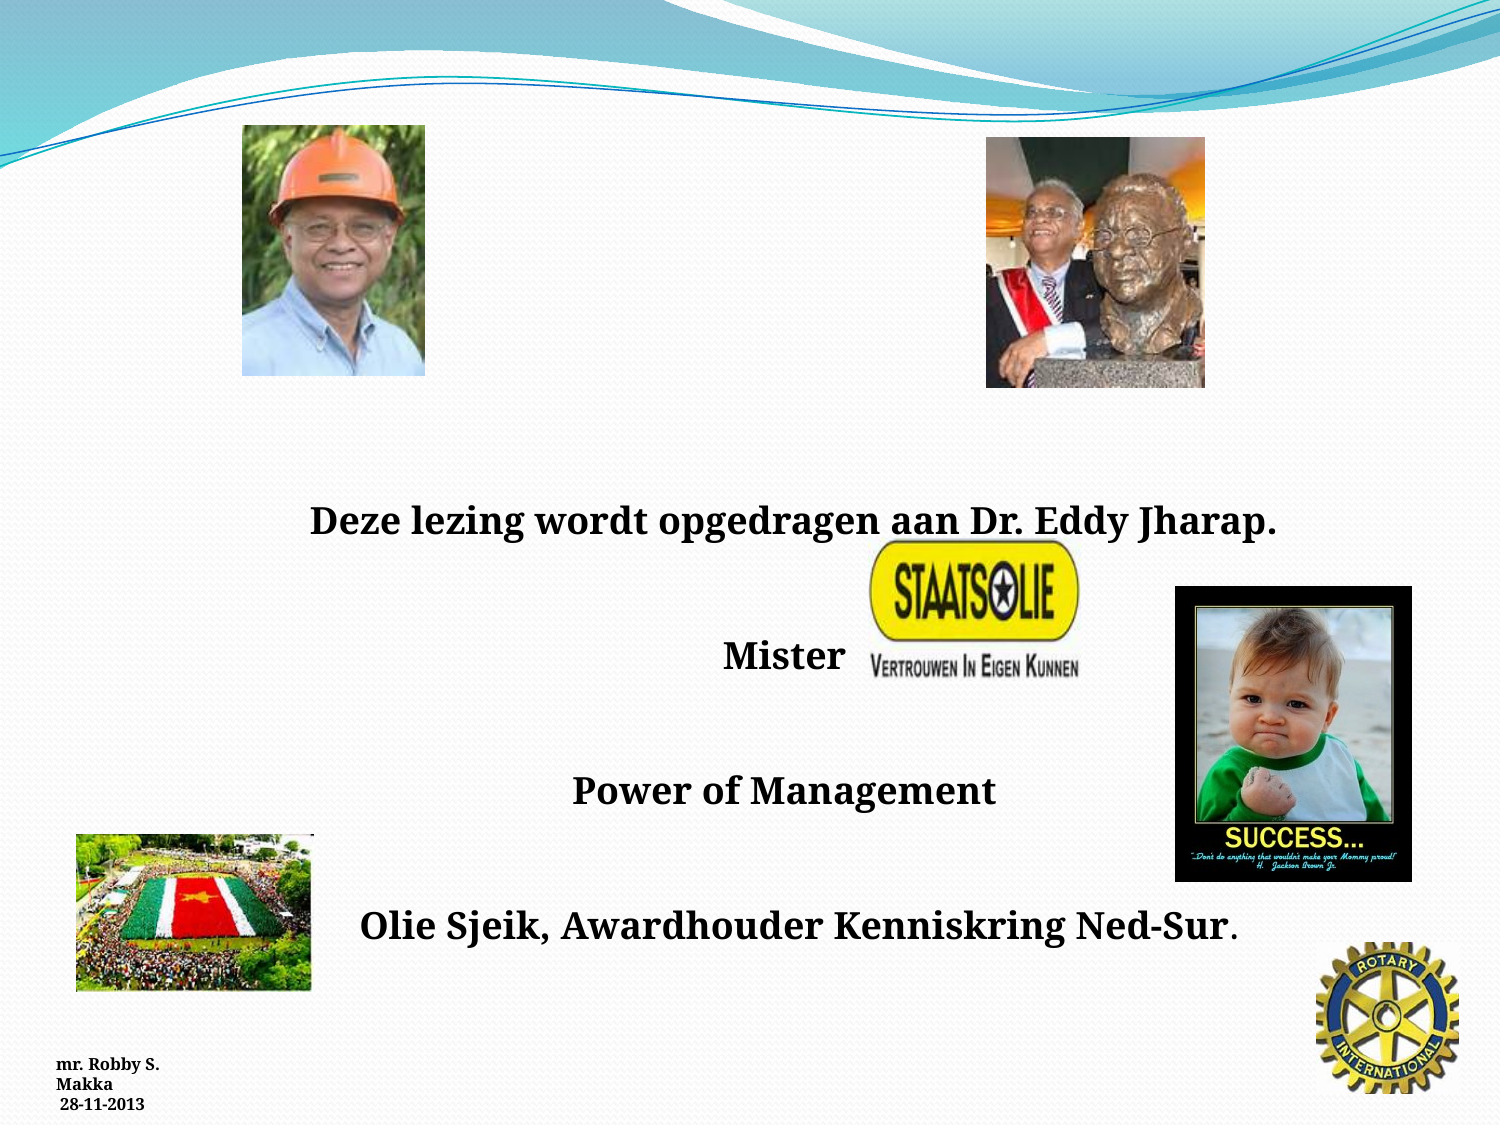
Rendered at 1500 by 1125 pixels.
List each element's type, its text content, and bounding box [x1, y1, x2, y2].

picture [985, 136, 1206, 388]
picture [241, 125, 426, 376]
text_box Deze lezing wordt opgedragen aan Dr. Eddy Jharap. Mister Power of Management Olie Sjeik, Awardhouder Kenniskring Ned-Sur. [295, 444, 1294, 1045]
text_box mr. Robby S. Makka 28-11-2013 [41, 1046, 228, 1122]
picture [867, 538, 1081, 681]
picture [76, 833, 314, 992]
picture [1316, 942, 1459, 1095]
picture [1174, 585, 1412, 882]
